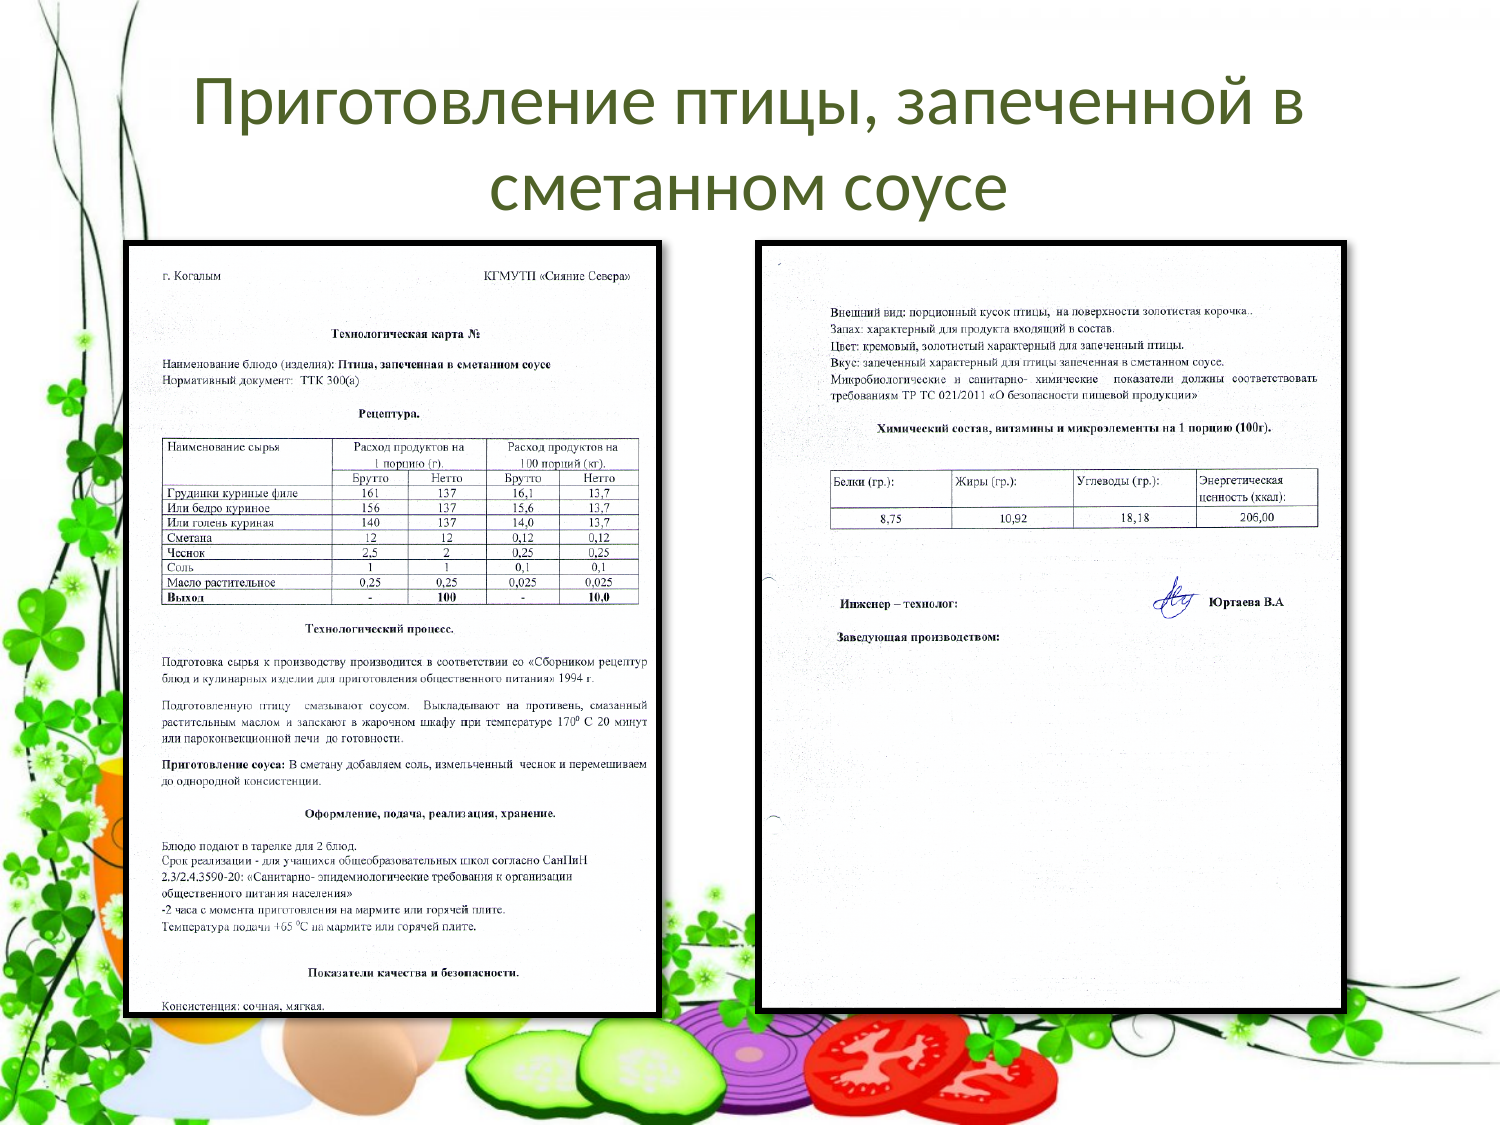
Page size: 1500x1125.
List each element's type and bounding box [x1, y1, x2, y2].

list [128, 245, 657, 1012]
picture [0, 0, 1500, 1125]
